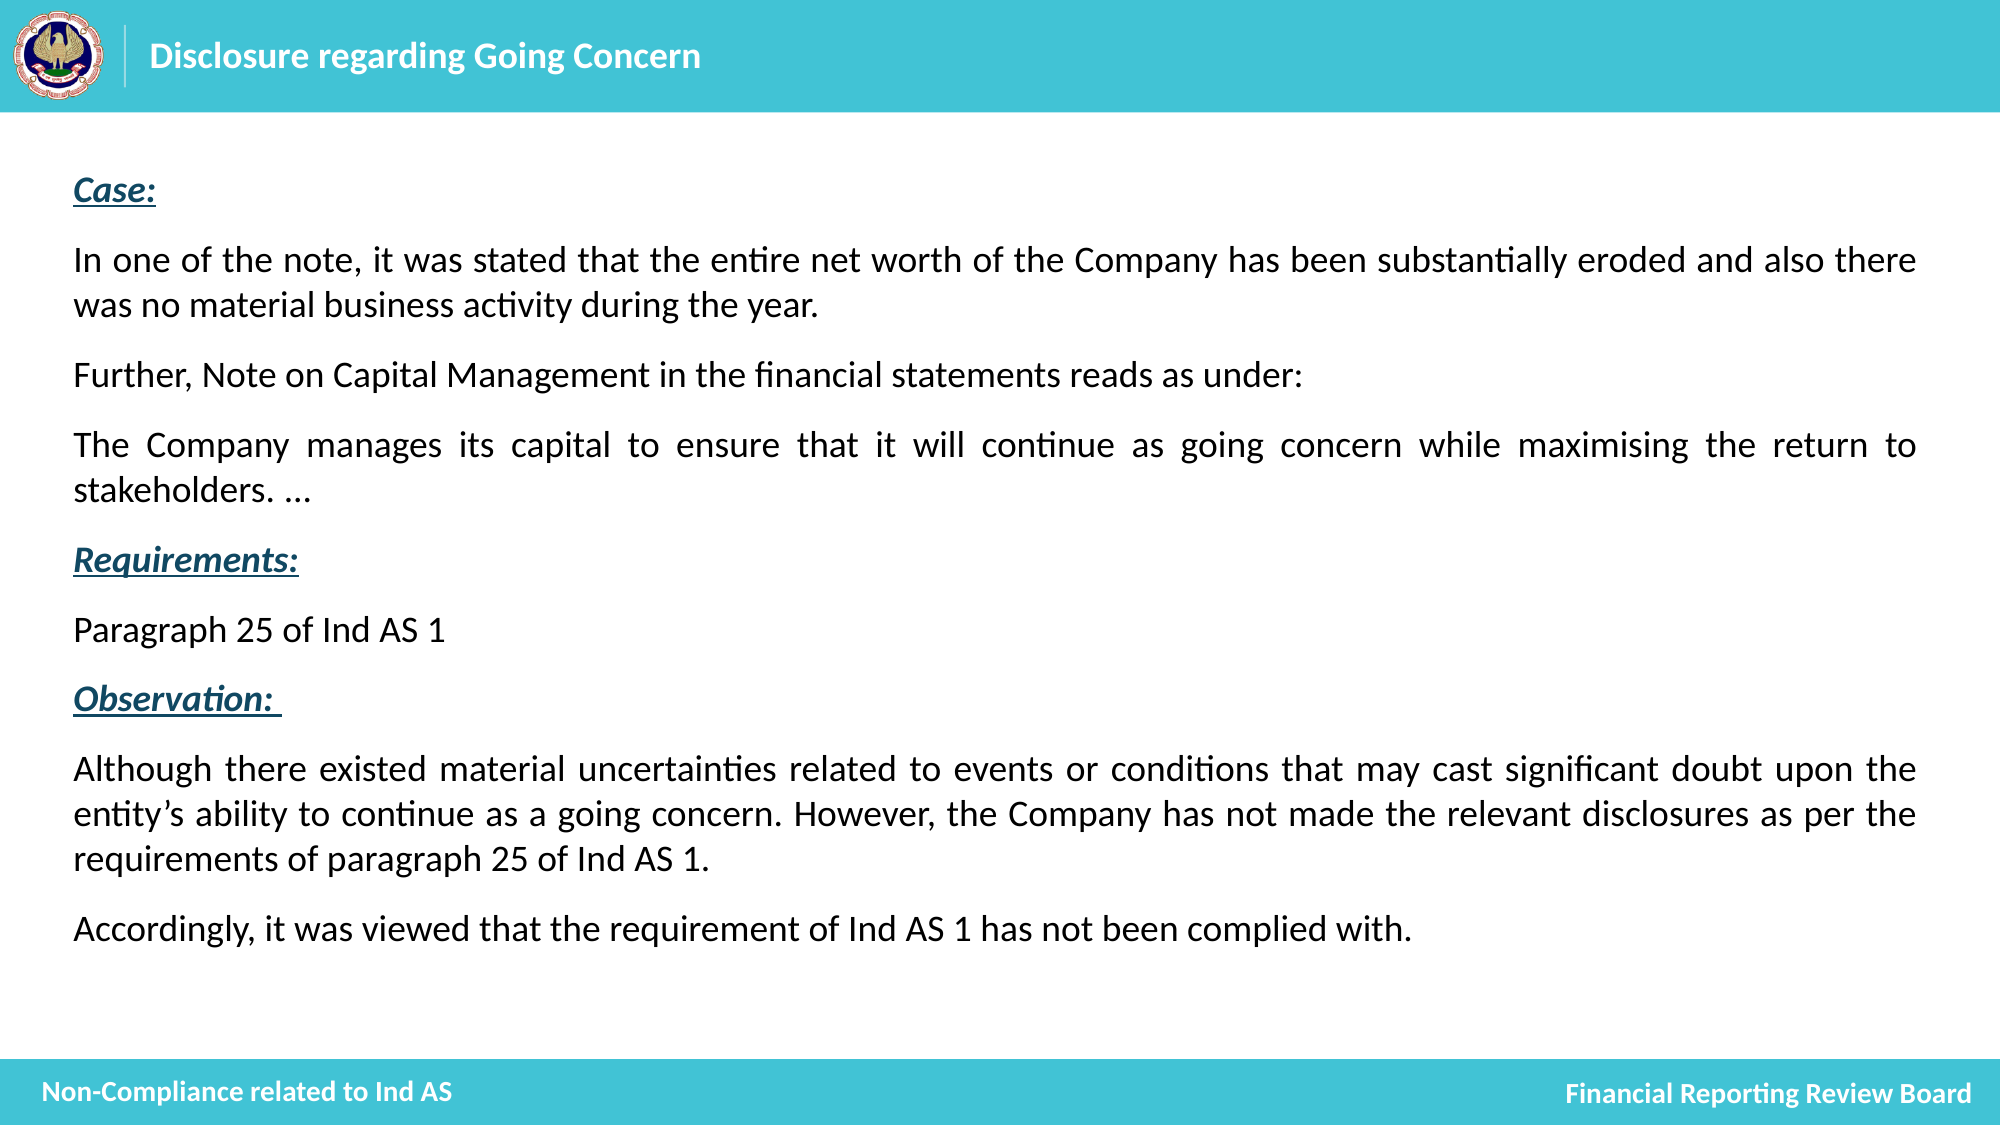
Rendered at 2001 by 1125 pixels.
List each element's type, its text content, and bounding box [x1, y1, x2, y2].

picture [12, 9, 104, 100]
title Disclosure regarding Going Concern [138, 12, 1610, 100]
list Case: In one of the note, it was stated that the entire net worth of the Company has been substantially eroded and also there was no material business activity during the year. Further, Note on Capital Management in the financial statements reads as under: The Company manages its capital to ensure that it will continue as going concern while maximising the return to stakeholders. ... Requirements: Paragraph 25 of Ind AS 1 Observation: Although there existed material uncertainties related to events or conditions that may cast significant doubt upon the entity’s ability to continue as a going concern. However, the Company has not made the relevant disclosures as per the requirements of paragraph 25 of Ind AS 1. Accordingly, it was viewed that the requirement of Ind AS 1 has not been complied with. [58, 164, 1934, 1012]
text_box Non-Compliance related to Ind AS [26, 1065, 706, 1116]
